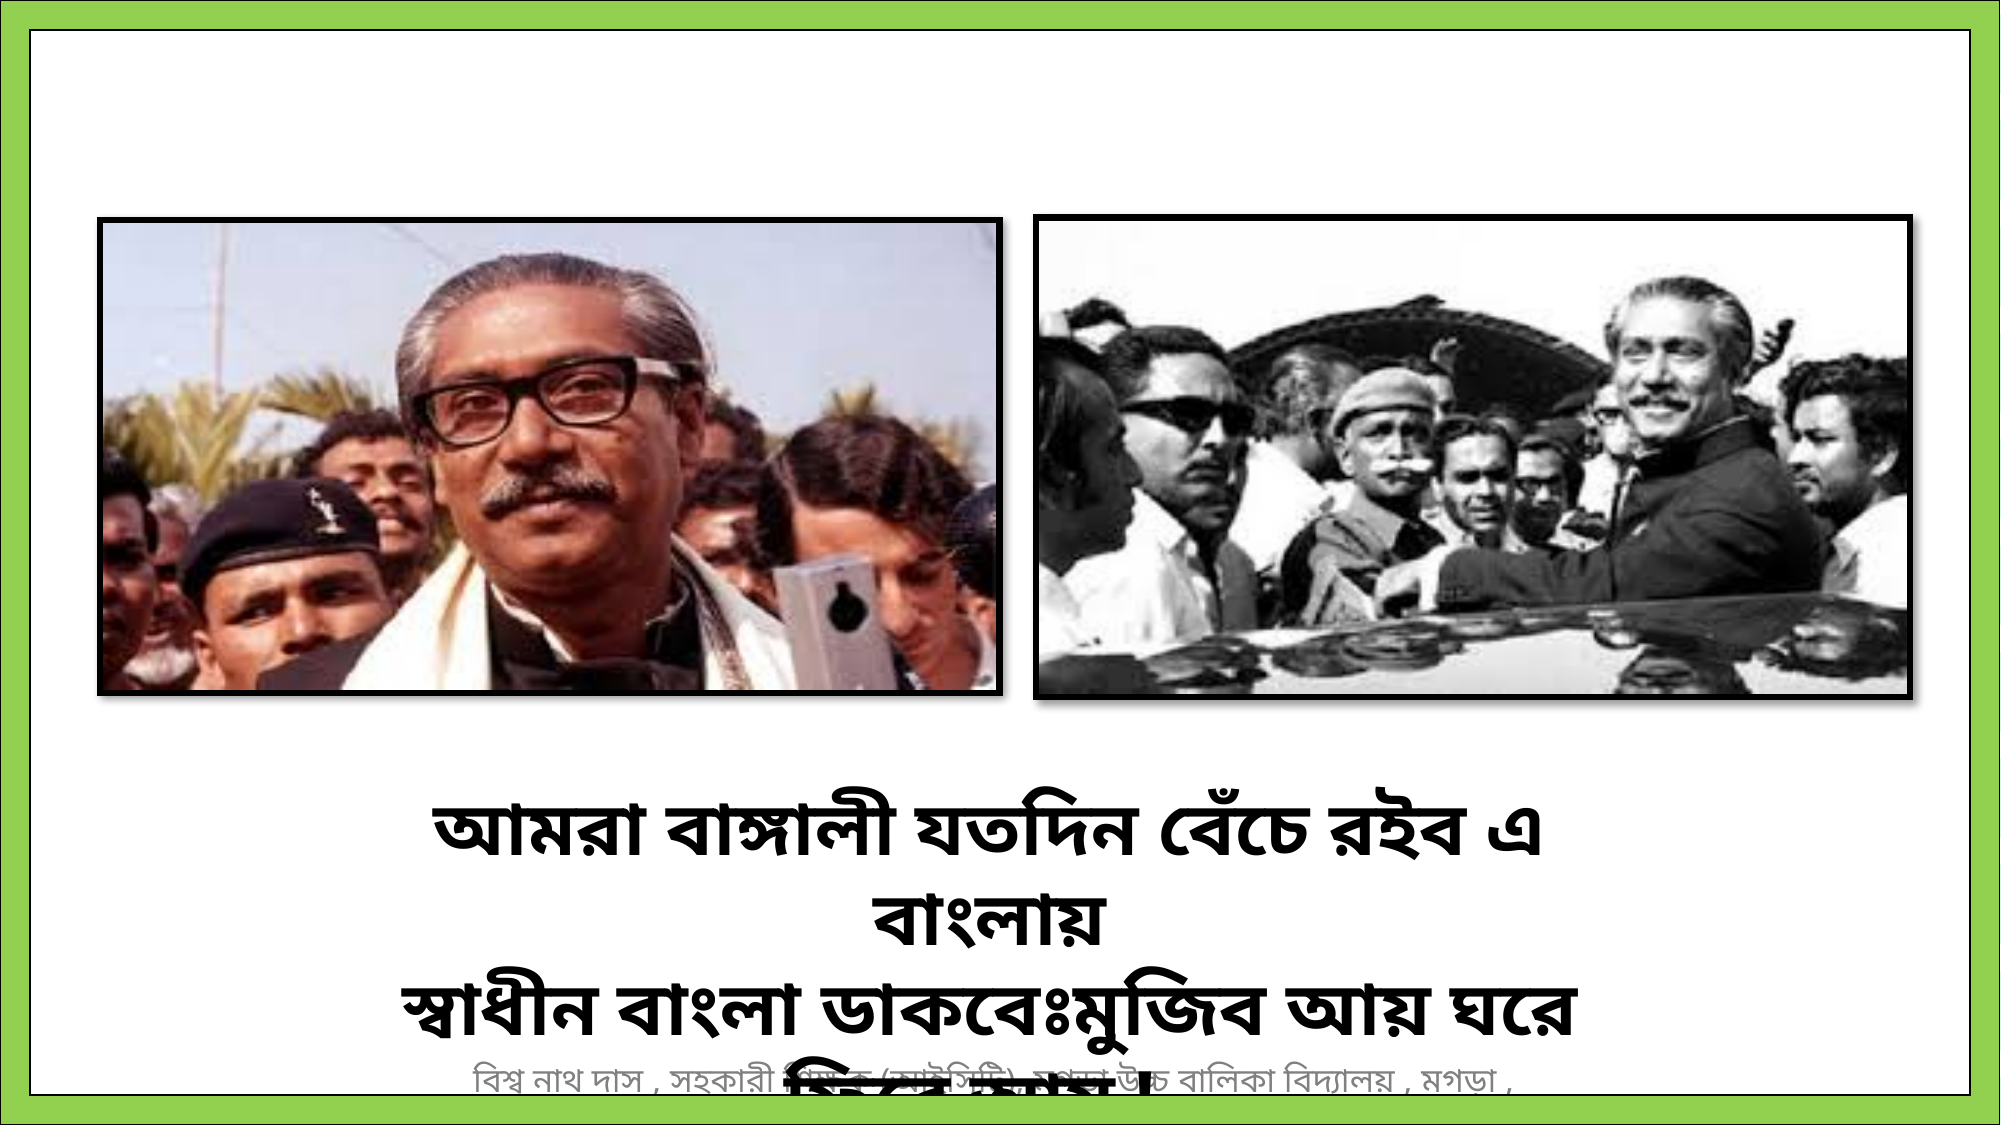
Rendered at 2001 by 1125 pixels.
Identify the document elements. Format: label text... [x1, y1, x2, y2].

picture [102, 222, 997, 690]
text_box আমরা বাঙ্গালী যতদিন বেঁচে রইব এ বাংলায় স্বাধীন বাংলা ডাকবেঃমুজিব আয় ঘরে ফিরে আয় ! [381, 773, 1599, 1094]
picture [1039, 220, 1908, 695]
text_box [0, 0, 2000, 1125]
